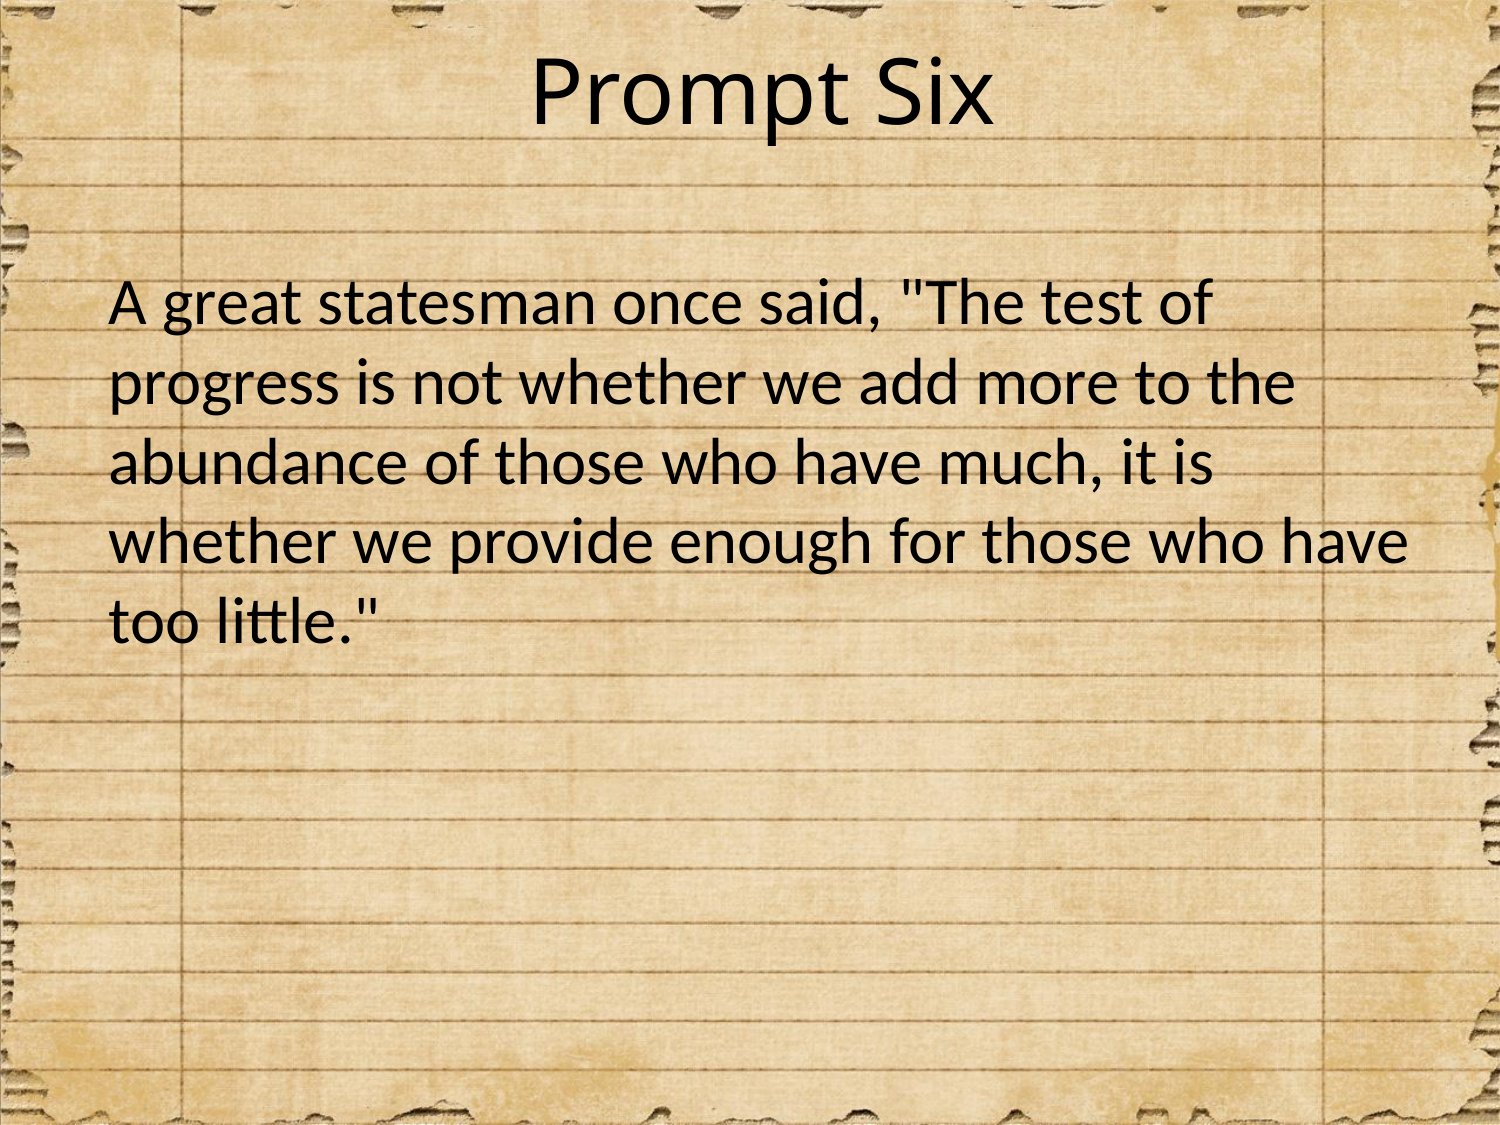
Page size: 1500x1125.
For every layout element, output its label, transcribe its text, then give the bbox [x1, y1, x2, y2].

title Prompt Six [87, 0, 1438, 175]
picture [0, 0, 1500, 1125]
list A great statesman once said, "The test of progress is not whether we add more to the abundance of those who have much, it is whether we provide enough for those who have too little." [37, 249, 1463, 1075]
